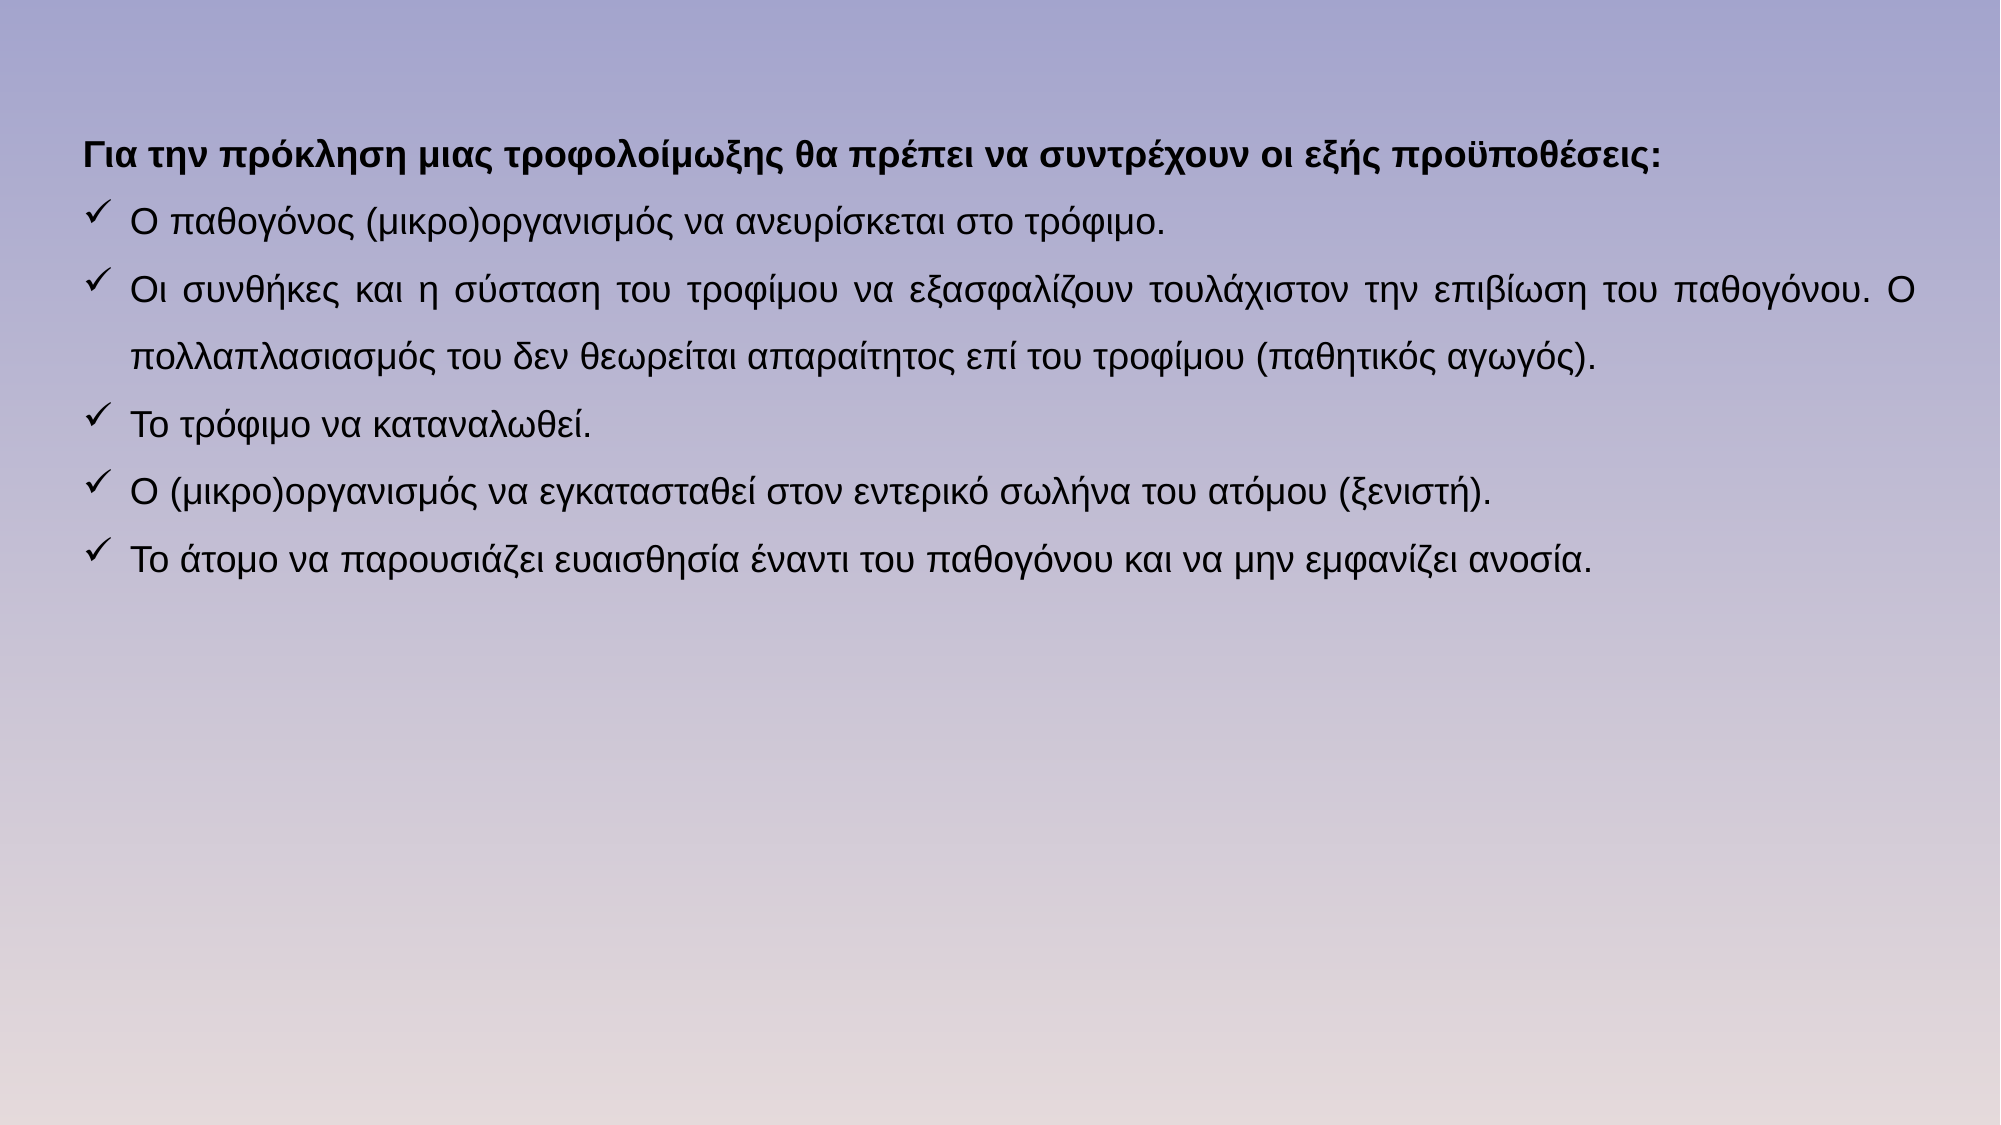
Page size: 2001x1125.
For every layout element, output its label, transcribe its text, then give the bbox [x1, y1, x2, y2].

text_box Για την πρόκληση μιας τροφολοίμωξης θα πρέπει να συντρέχουν οι εξής προϋποθέσεις: Ο παθογόνος (μικρο)οργανισμός να ανευρίσκεται στο τρόφιμο. Οι συνθήκες και η σύσταση του τροφίμου να εξασφαλίζουν τουλάχιστον την επιβίωση του παθογόνου. Ο πολλαπλασιασμός του δεν θεωρείται απαραίτητος επί του τροφίμου (παθητικός αγωγός). Το τρόφιμο να καταναλωθεί. Ο (μικρο)οργανισμός να εγκατασταθεί στον εντερικό σωλήνα του ατόμου (ξενιστή). Το άτομο να παρουσιάζει ευαισθησία έναντι του παθογόνου και να μην εμφανίζει ανοσία. [68, 100, 1932, 588]
